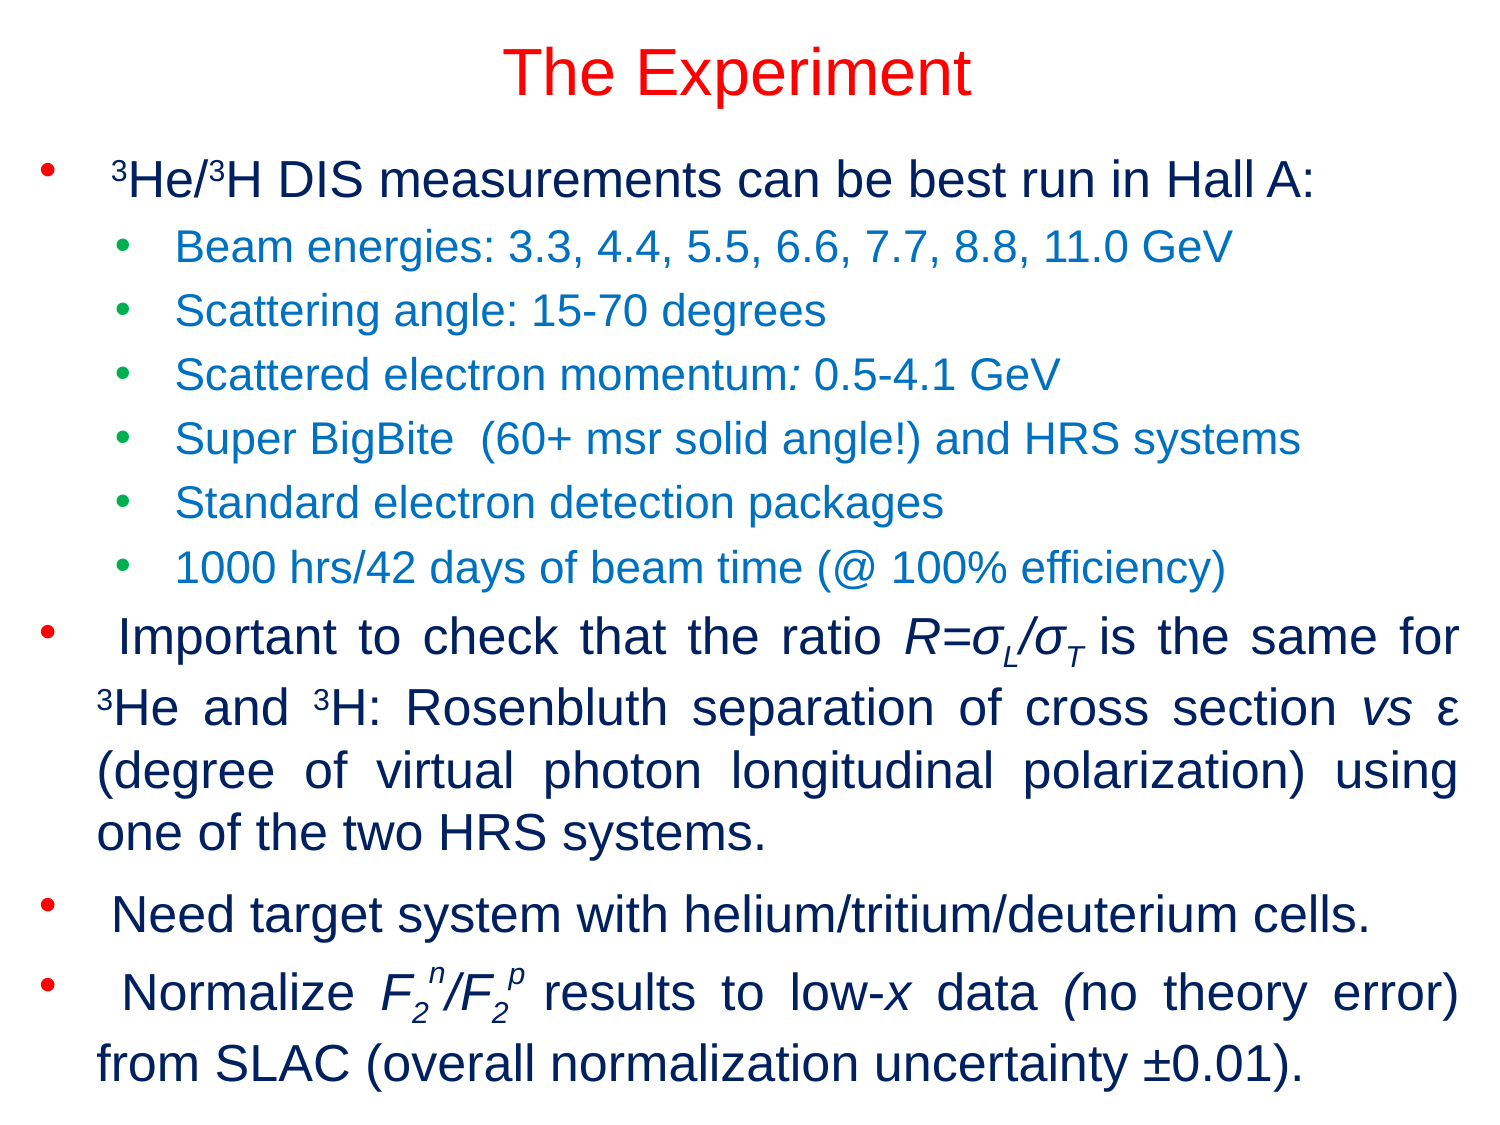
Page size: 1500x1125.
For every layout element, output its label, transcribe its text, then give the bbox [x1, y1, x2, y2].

list 3He/3H DIS measurements can be best run in Hall A: Beam energies: 3.3, 4.4, 5.5, 6.6, 7.7, 8.8, 11.0 GeV Scattering angle: 15-70 degrees Scattered electron momentum: 0.5-4.1 GeV Super BigBite (60+ msr solid angle!) and HRS systems Standard electron detection packages 1000 hrs/42 days of beam time (@ 100% efficiency) Important to check that the ratio R=σL/σT is the same for 3He and 3H: Rosenbluth separation of cross section vs ε (degree of virtual photon longitudinal polarization) using one of the two HRS systems. Need target system with helium/tritium/deuterium cells. Normalize F2n/F2p results to low-x data (no theory error) from SLAC (overall normalization uncertainty ±0.01). [24, 137, 1476, 1088]
title The Experiment [62, 12, 1413, 126]
